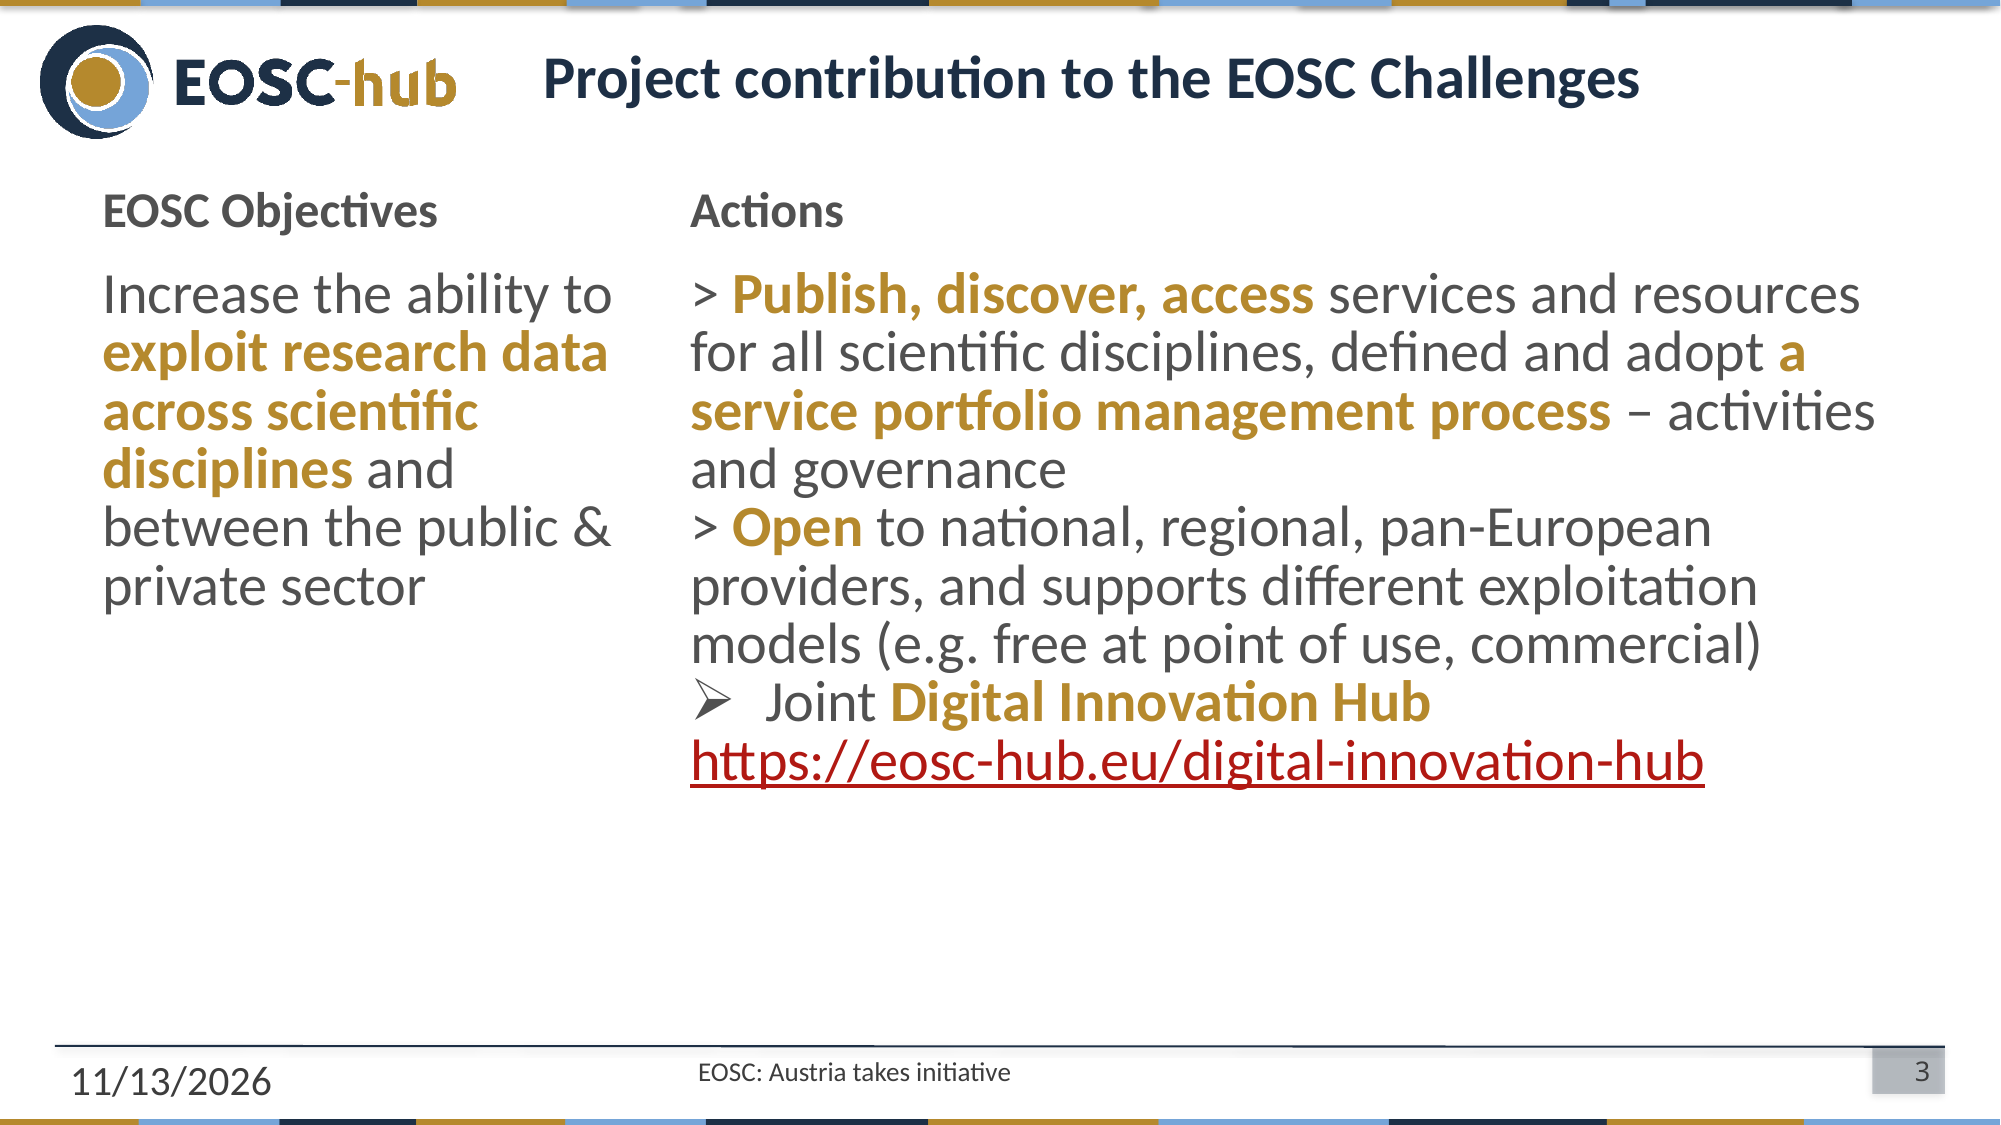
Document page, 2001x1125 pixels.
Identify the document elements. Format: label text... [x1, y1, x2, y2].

table_header EOSC Objectives [88, 175, 675, 255]
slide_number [55, 1046, 522, 1094]
footer EOSC: Austria takes initiative [683, 1046, 1317, 1094]
title Project contribution to the EOSC Challenges [528, 30, 1946, 120]
table_cell Increase the ability to exploit research data across scientific disciplines and between the public & private sector [88, 255, 675, 868]
table_header Actions [675, 175, 1925, 255]
slide_number 3 [1433, 1046, 1945, 1094]
table_cell > Publish, discover, access services and resources for all scientific disciplines, defined and adopt a service portfolio management process – activities and governance > Open to national, regional, pan-European providers, and supports different exploitation models (e.g. free at point of use, commercial) Joint Digital Innovation Hub https://eosc-hub.eu/digital-innovation-hub [675, 255, 1925, 868]
picture [17, 19, 479, 144]
picture [0, 1119, 2000, 1125]
